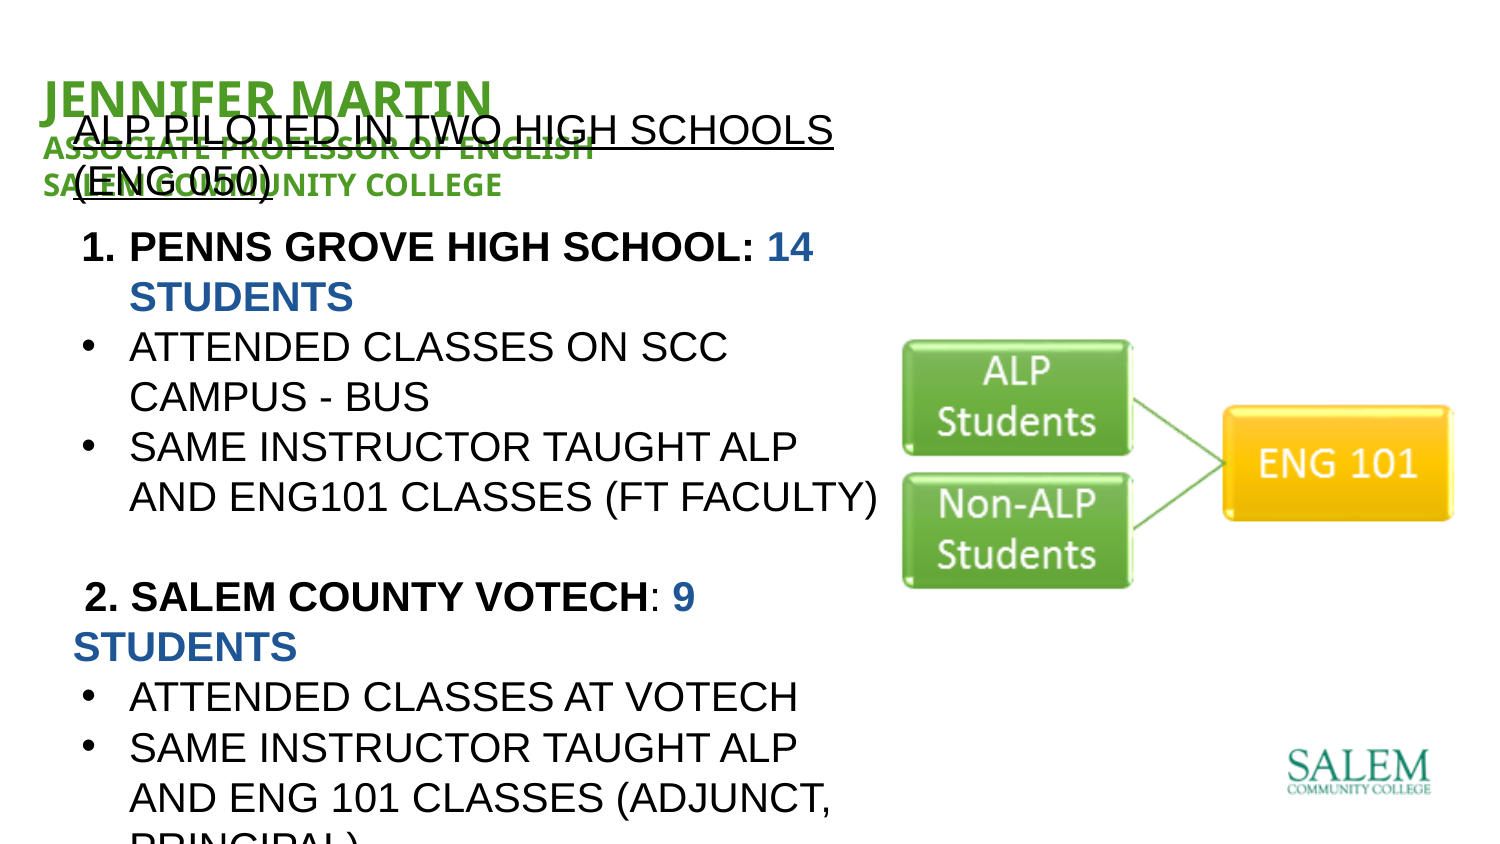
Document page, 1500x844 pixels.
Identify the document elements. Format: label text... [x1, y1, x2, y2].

list alp piloted in two high schools (eng 050) penns grove high school: 14 students attended classes on scc campus - bus same instructor taught alp and eng101 classes (ft faculty) 2. salem county votech: 9 students attended classes at votech same instructor taught alp and eng 101 classes (adjunct, principal) [61, 198, 900, 829]
title JENNIFER MARTIN ASSOCIATE PROFESSOR OF ENGLISH SALEM COMMUNITY COLLEGE [31, 18, 1251, 253]
picture [1287, 748, 1432, 795]
picture [899, 287, 1458, 643]
